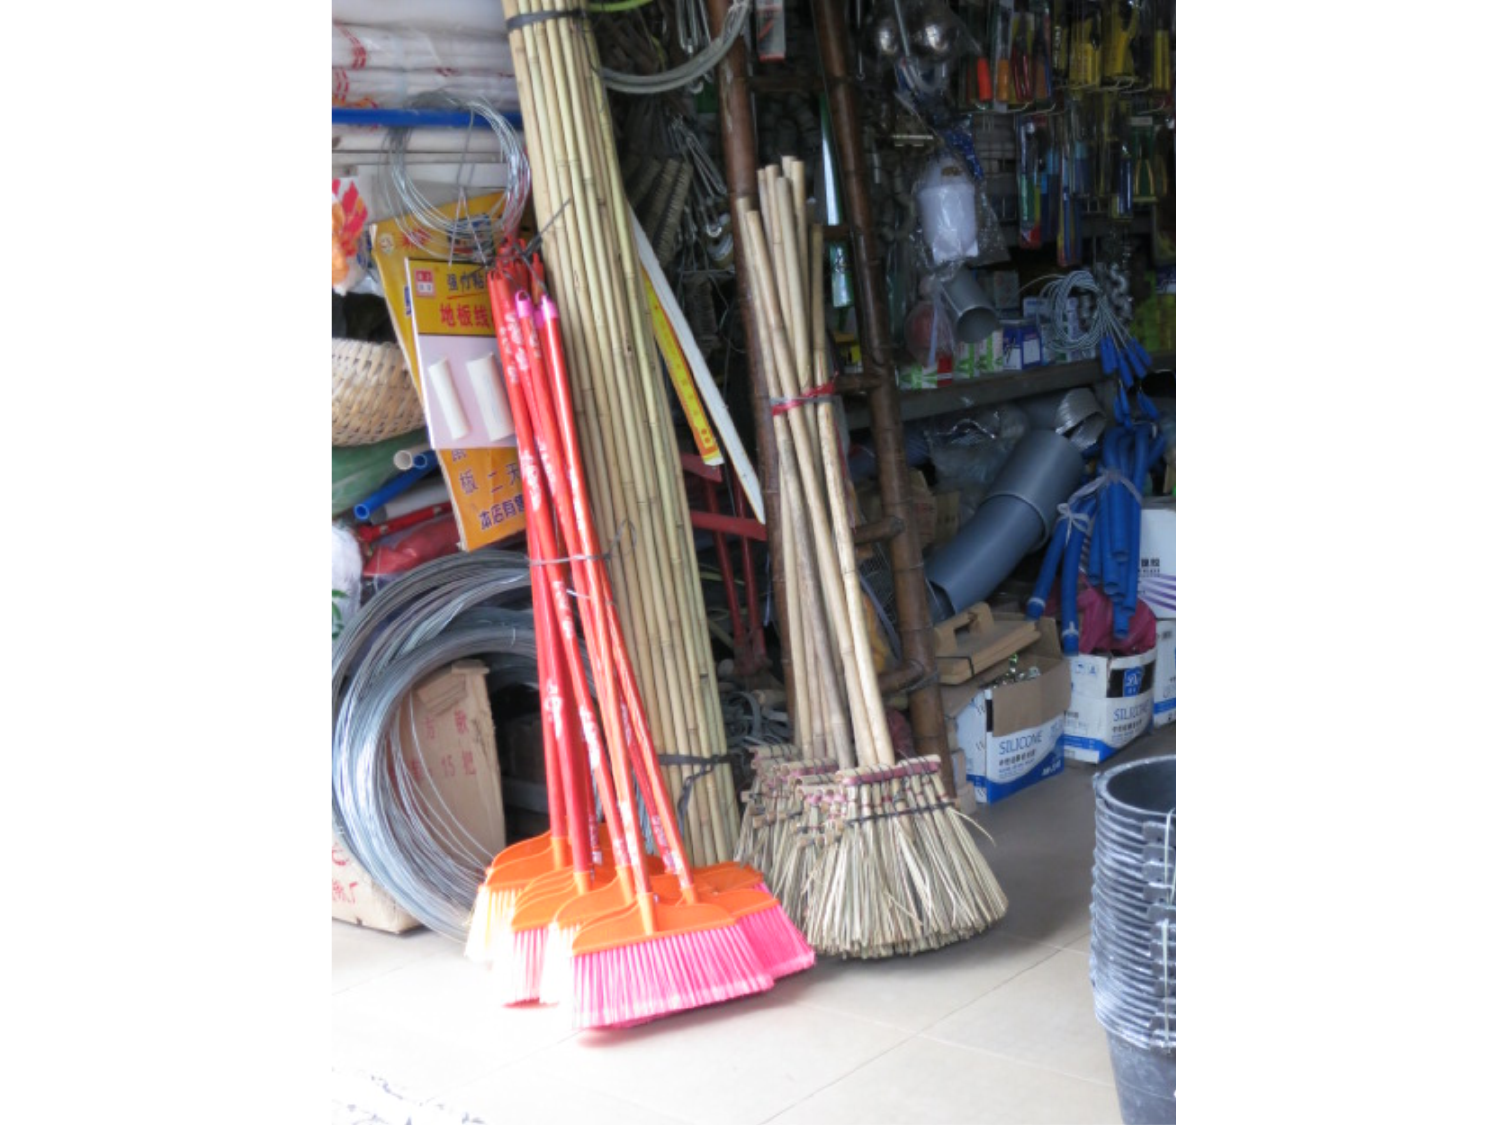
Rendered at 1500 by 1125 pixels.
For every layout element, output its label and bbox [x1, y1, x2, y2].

picture [190, 1, 1316, 1124]
